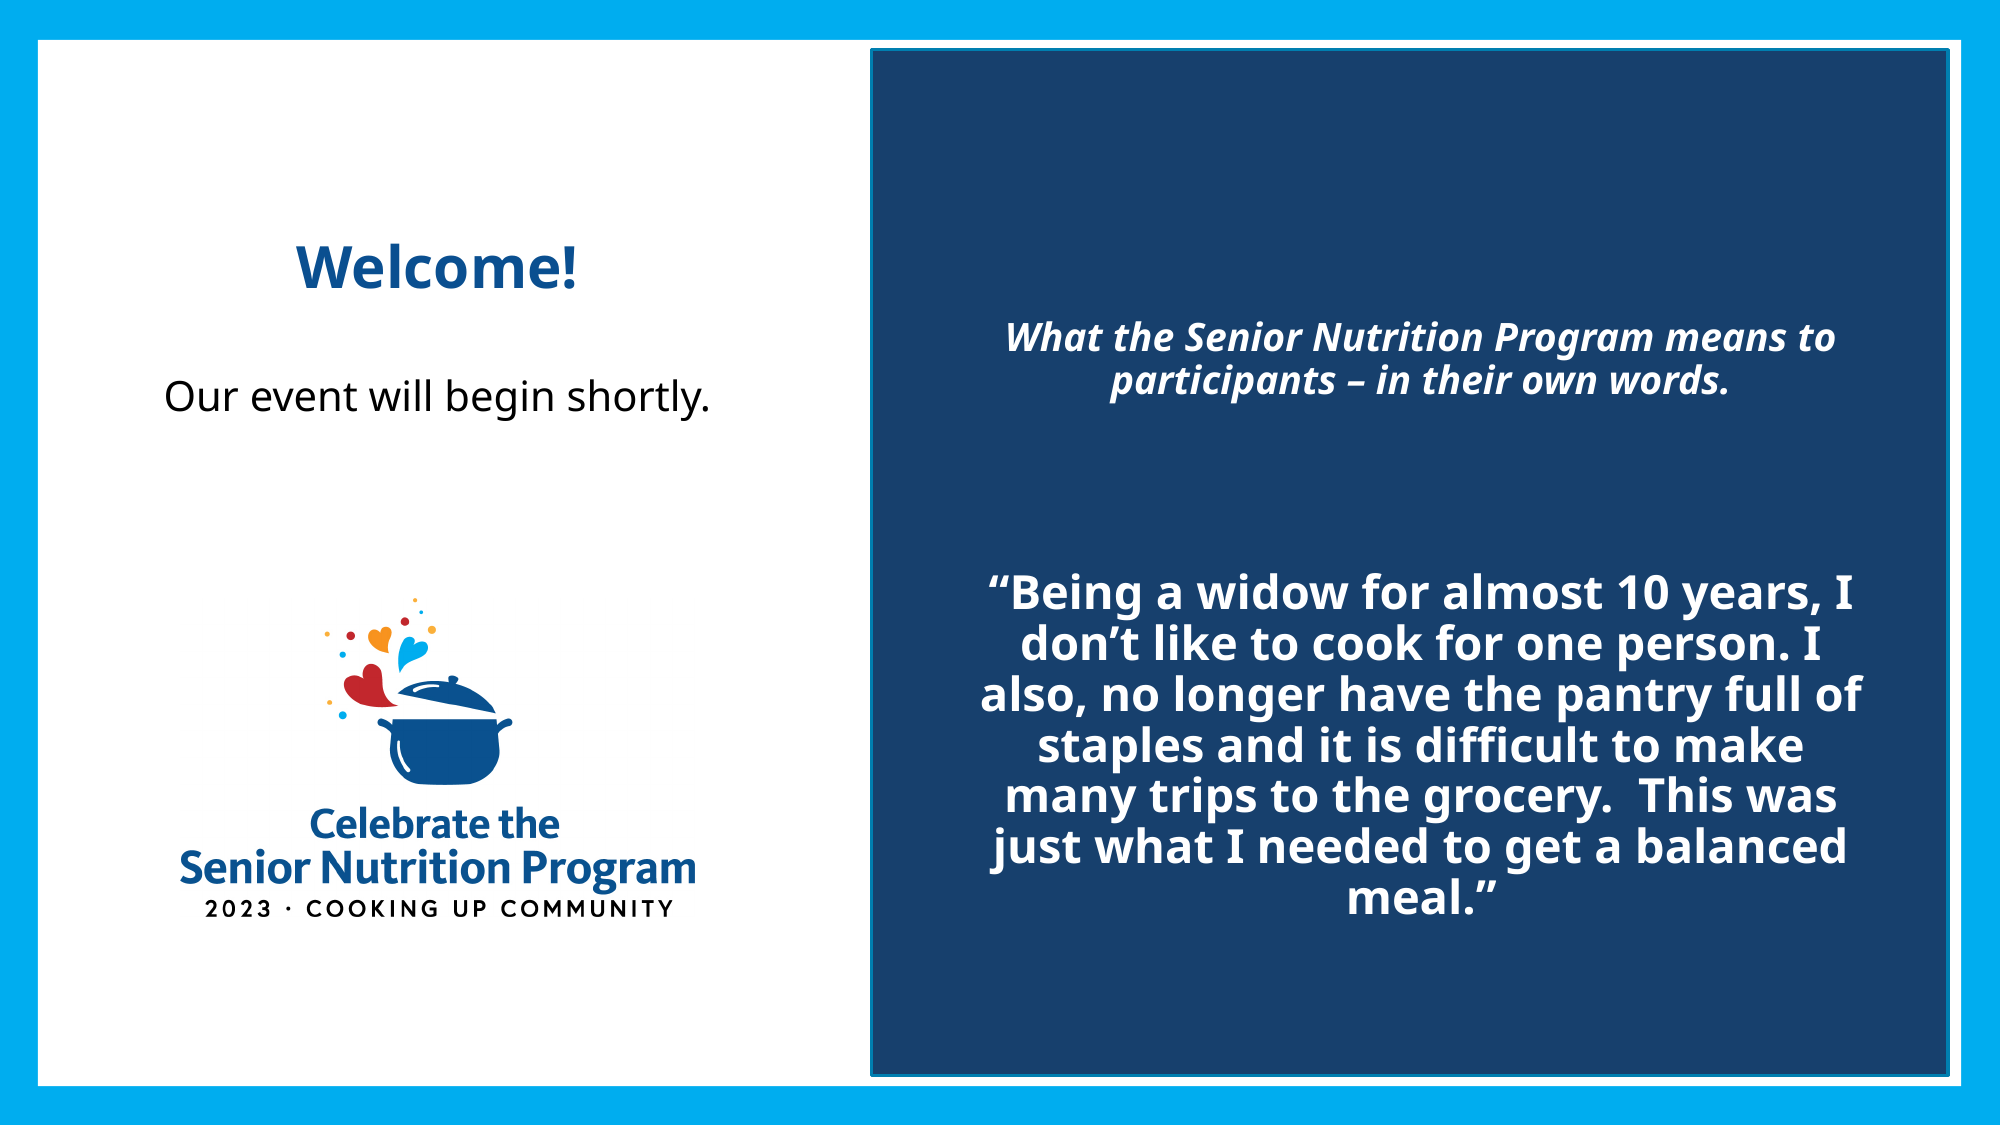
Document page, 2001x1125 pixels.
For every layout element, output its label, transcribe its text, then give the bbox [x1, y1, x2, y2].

picture [180, 598, 696, 917]
text_box Welcome! Our event will begin shortly. [146, 222, 729, 428]
subtitle What the Senior Nutrition Program means to participants – in their own words. “Being a widow for almost 10 years, I don’t like to cook for one person. I also, no longer have the pantry full of staples and it is difficult to make many trips to the grocery. This was just what I needed to get a balanced meal.” [946, 310, 1889, 935]
